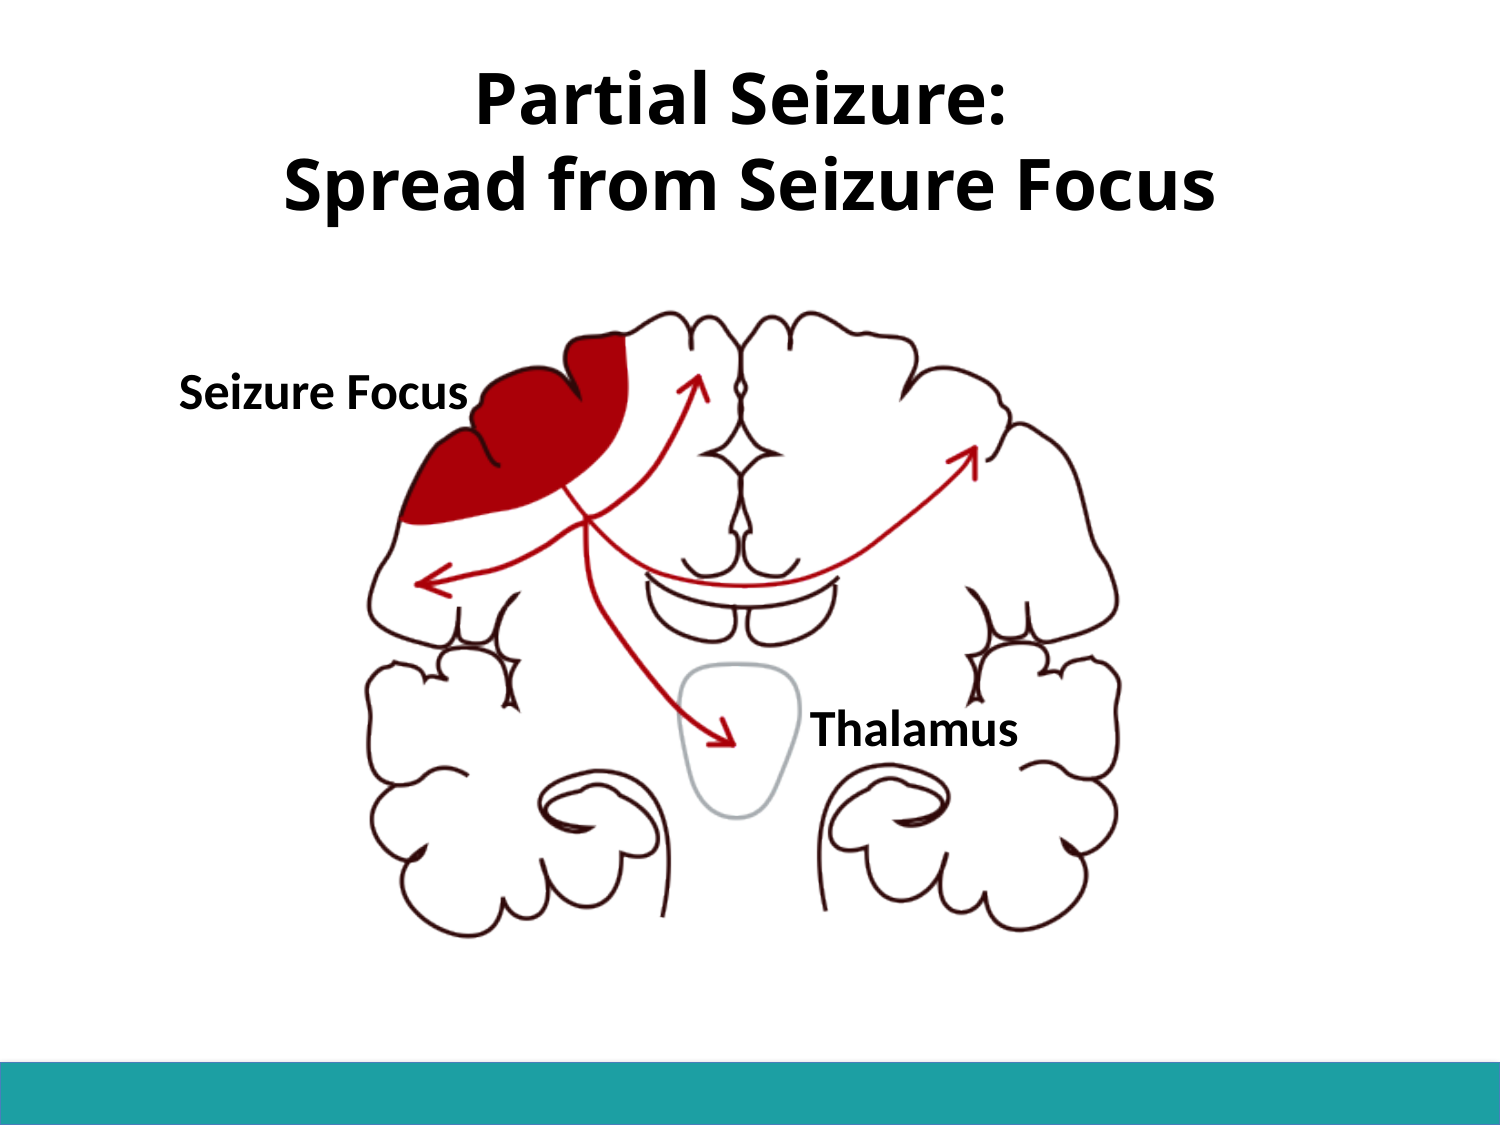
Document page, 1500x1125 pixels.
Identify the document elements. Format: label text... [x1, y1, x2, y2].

picture [237, 262, 1351, 999]
title Partial Seizure: Spread from Seizure Focus [75, 45, 1425, 233]
text_box Seizure Focus [164, 349, 232, 428]
